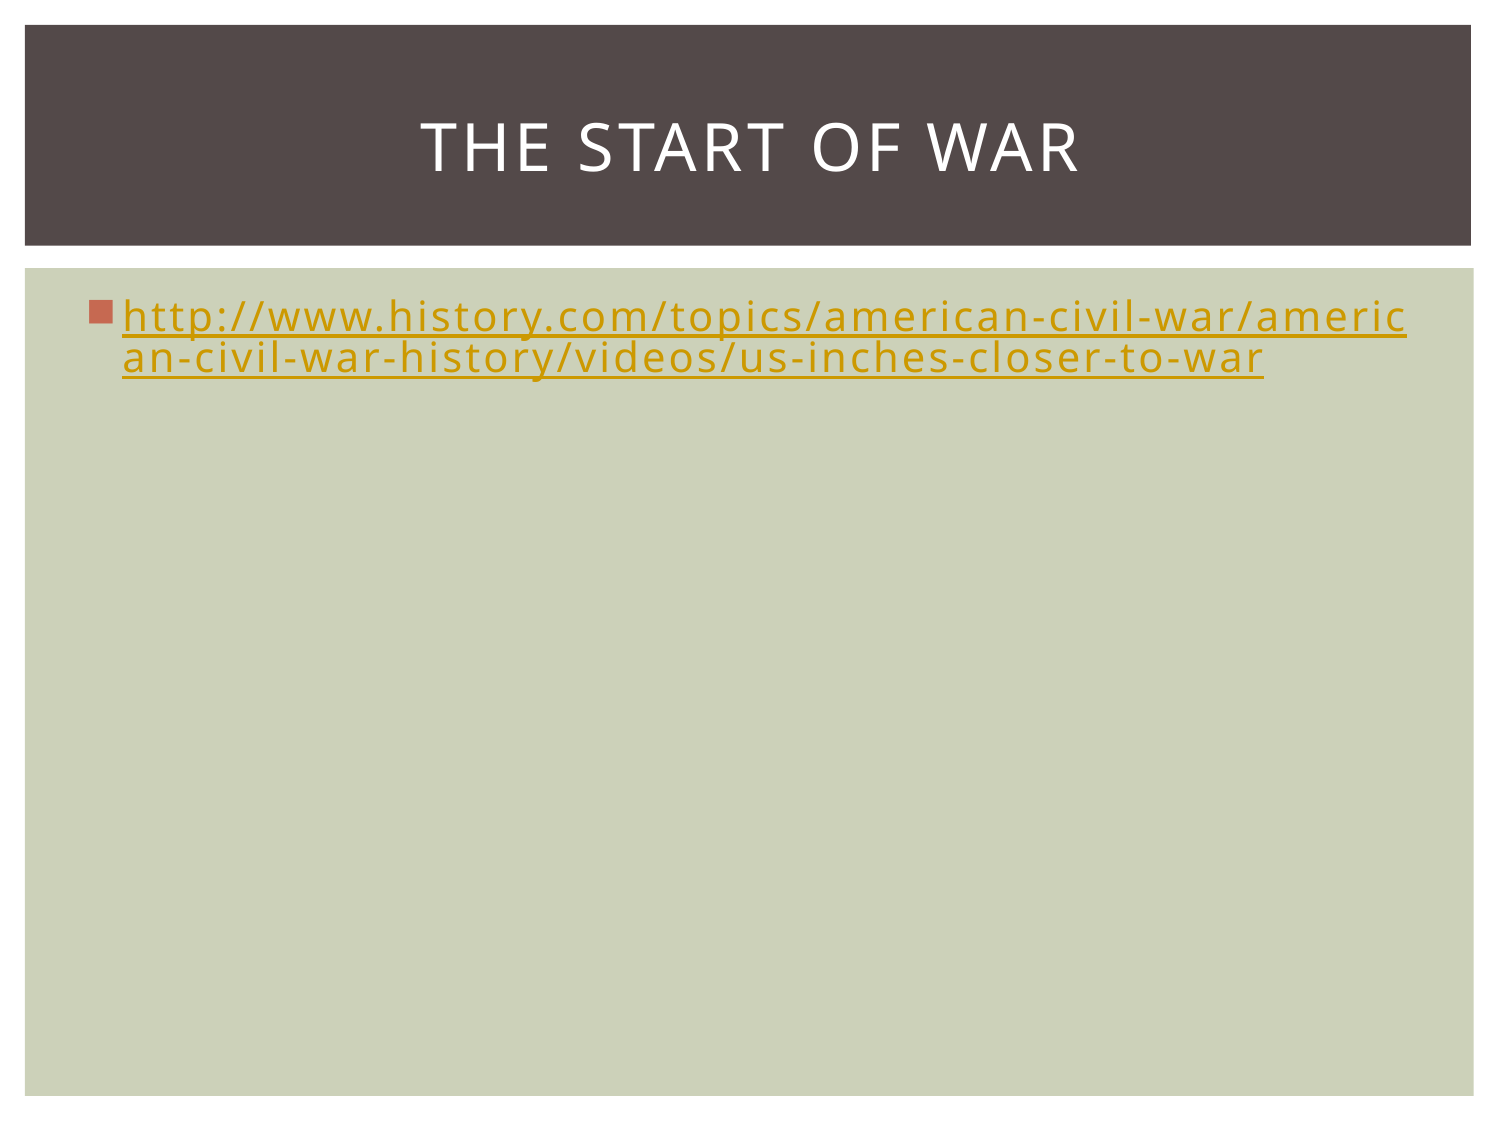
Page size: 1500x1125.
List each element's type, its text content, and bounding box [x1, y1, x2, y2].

list http://www.history.com/topics/american-civil-war/american-civil-war-history/videos/us-inches-closer-to-war [62, 281, 1442, 1005]
title The Start of War [62, 58, 1438, 232]
